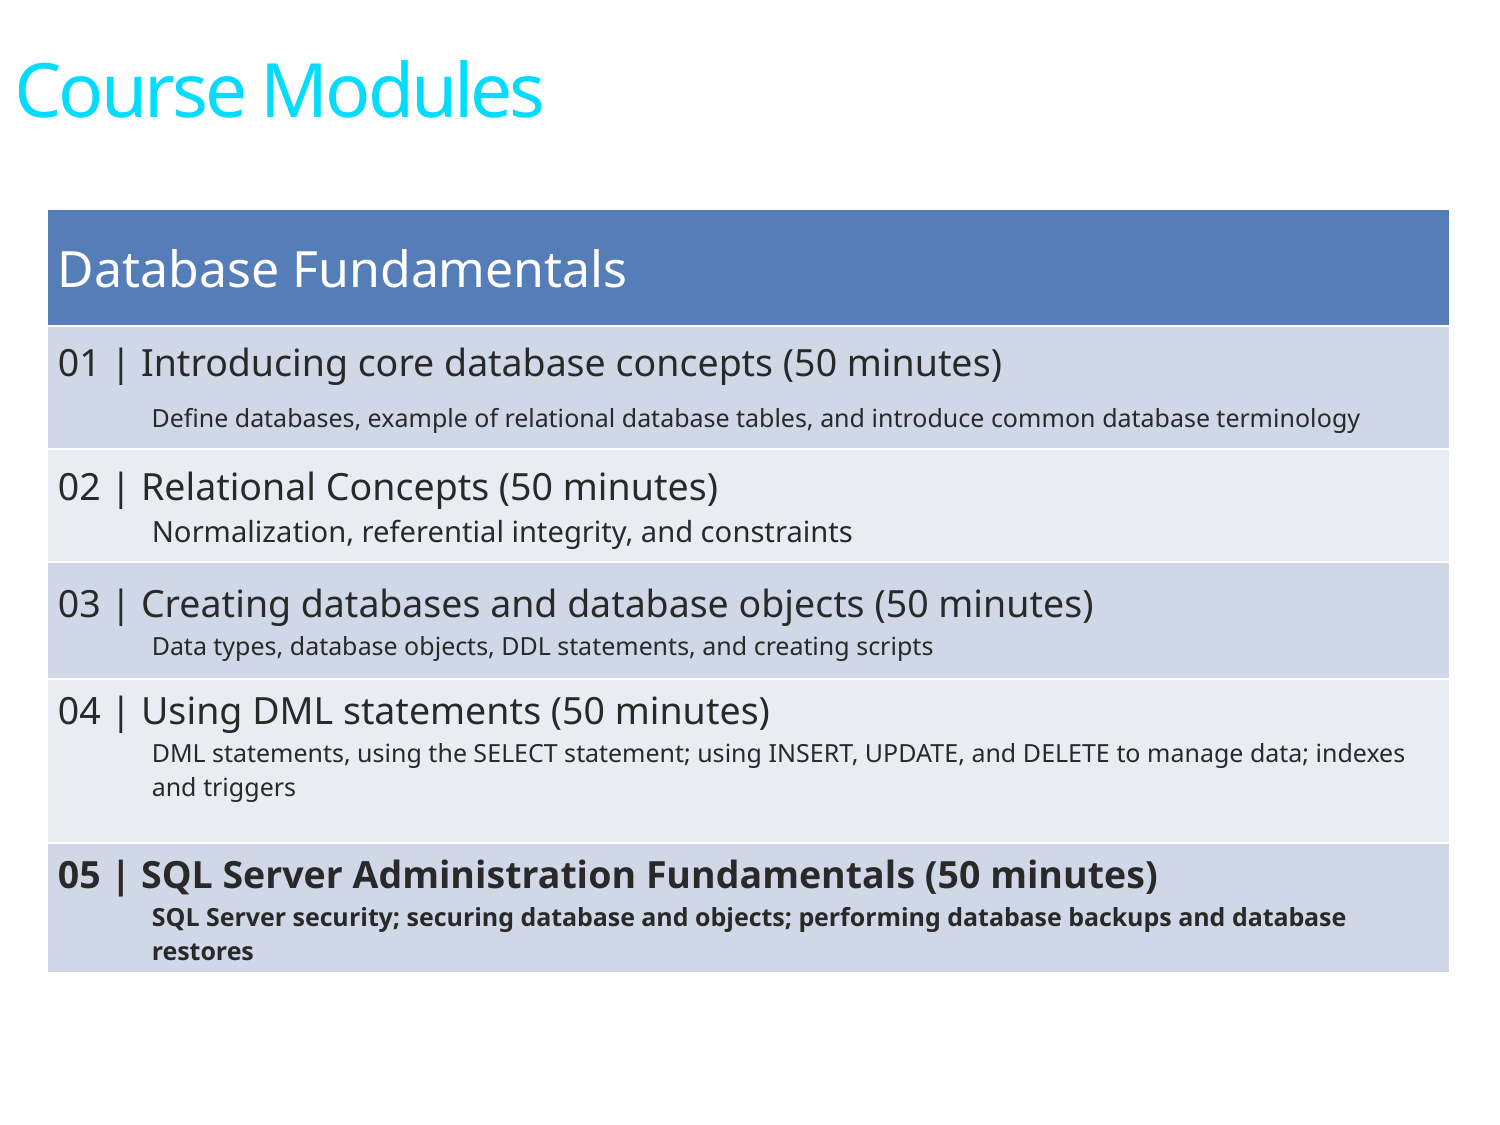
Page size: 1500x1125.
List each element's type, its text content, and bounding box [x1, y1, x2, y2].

table_cell 04 | Using DML statements (50 minutes) DML statements, using the SELECT statement; using INSERT, UPDATE, and DELETE to manage data; indexes and triggers [48, 680, 1449, 842]
table_header Database Fundamentals [48, 210, 1449, 325]
title Course Modules [0, 45, 1373, 169]
table_cell 01 | Introducing core database concepts (50 minutes) Define databases, example of relational database tables, and introduce common database terminology [48, 327, 1449, 448]
table_cell 02 | Relational Concepts (50 minutes) Normalization, referential integrity, and constraints [48, 450, 1449, 561]
table_cell 05 | SQL Server Administration Fundamentals (50 minutes) SQL Server security; securing database and objects; performing database backups and database restores [48, 844, 1449, 972]
table_cell 03 | Creating databases and database objects (50 minutes) Data types, database objects, DDL statements, and creating scripts [48, 563, 1449, 678]
